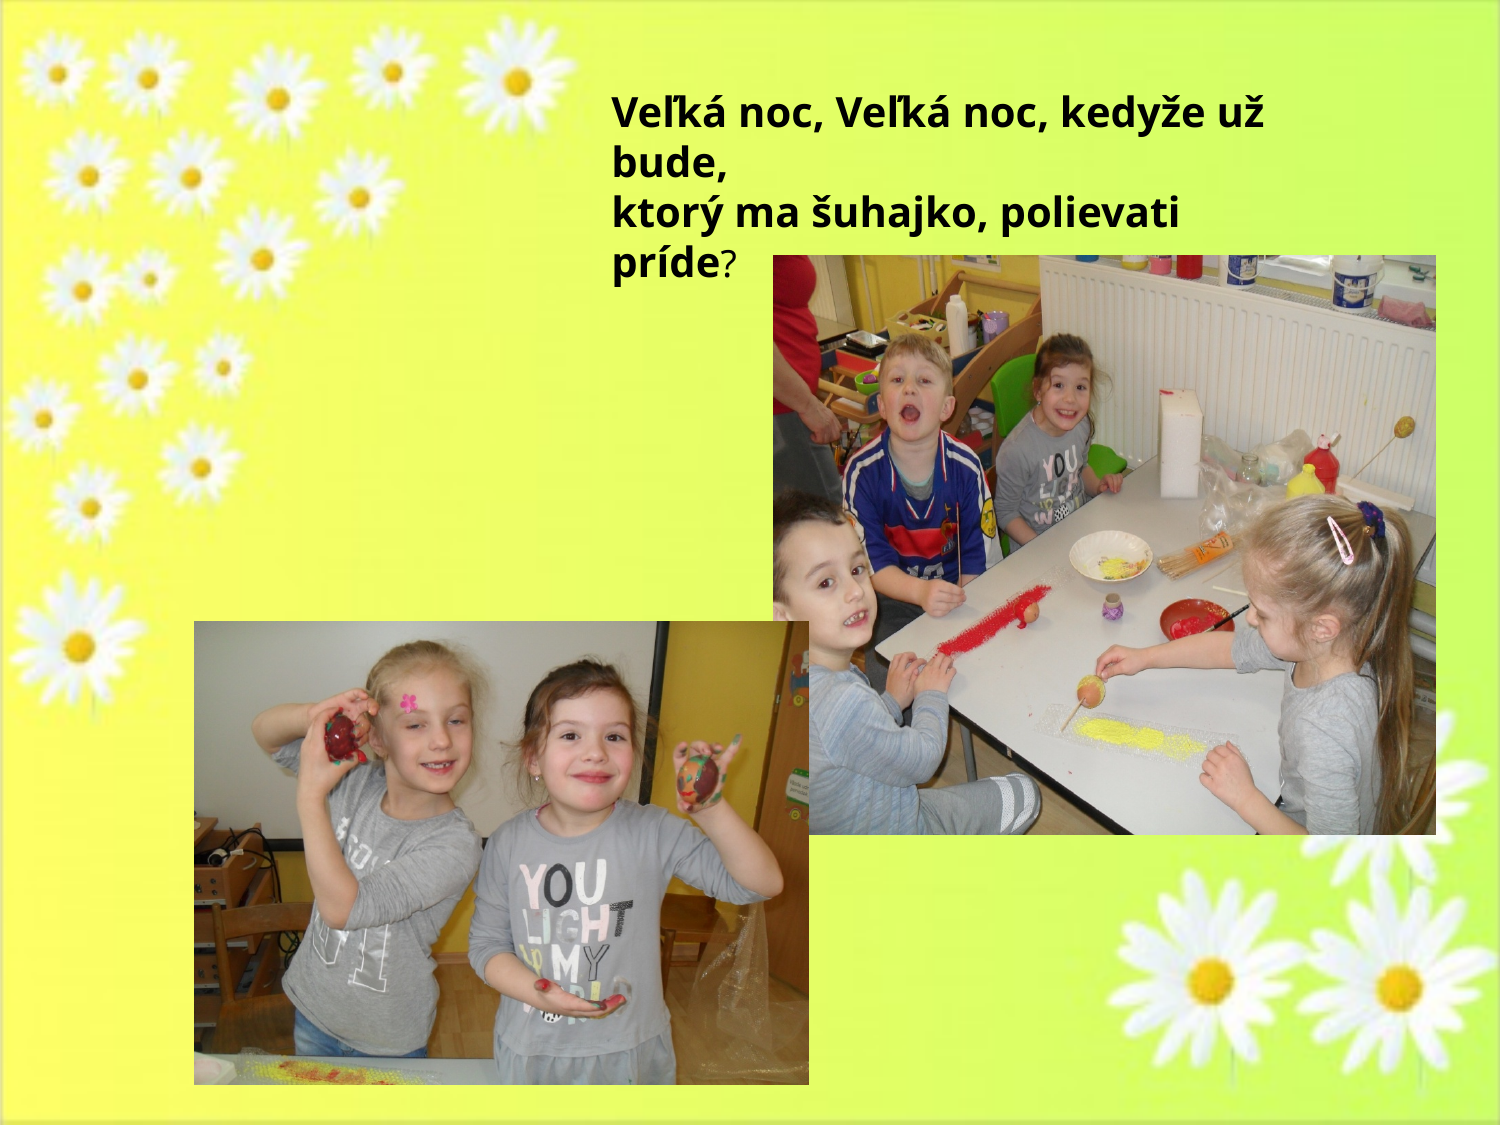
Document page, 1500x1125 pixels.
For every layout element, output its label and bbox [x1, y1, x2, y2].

picture [194, 254, 1436, 1085]
list [0, 0, 1500, 1125]
